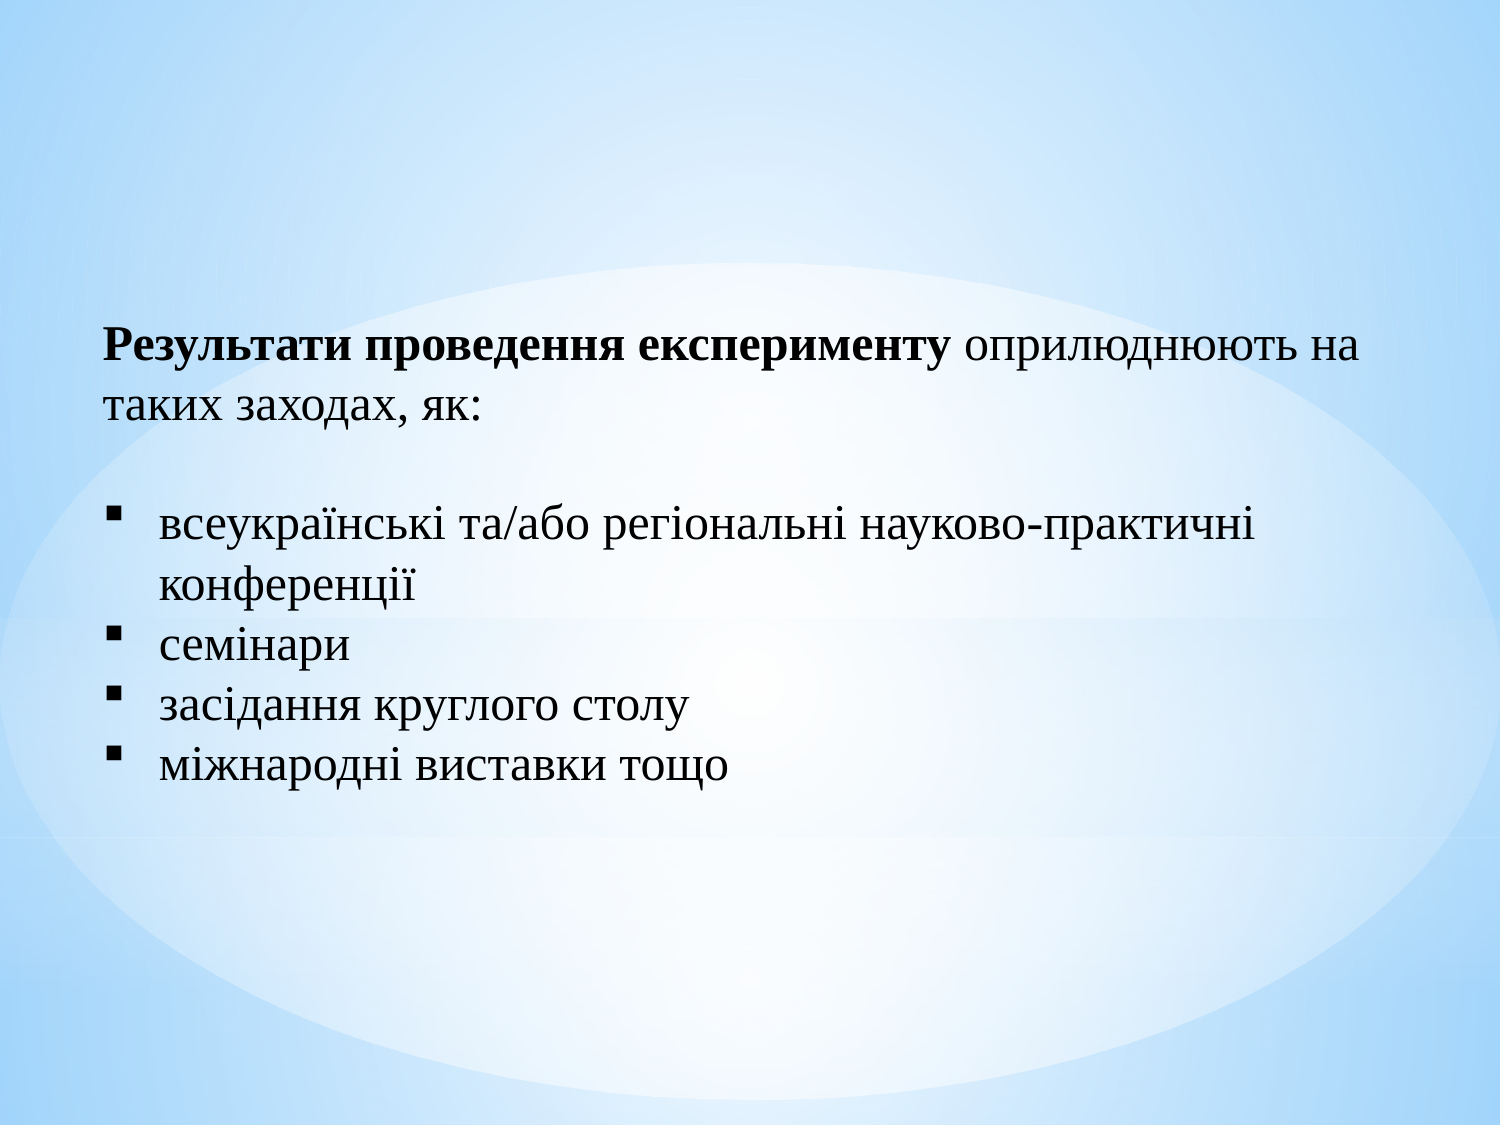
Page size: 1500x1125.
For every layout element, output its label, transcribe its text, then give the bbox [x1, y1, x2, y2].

text_box Результати проведення експерименту оприлюднюють на таких заходах, як: всеукраїнські та/або регіональні науково­-практичні конференції семінари засідання круглого столу міжнародні виставки тощо [87, 302, 1500, 798]
text_box [76, 278, 1425, 929]
